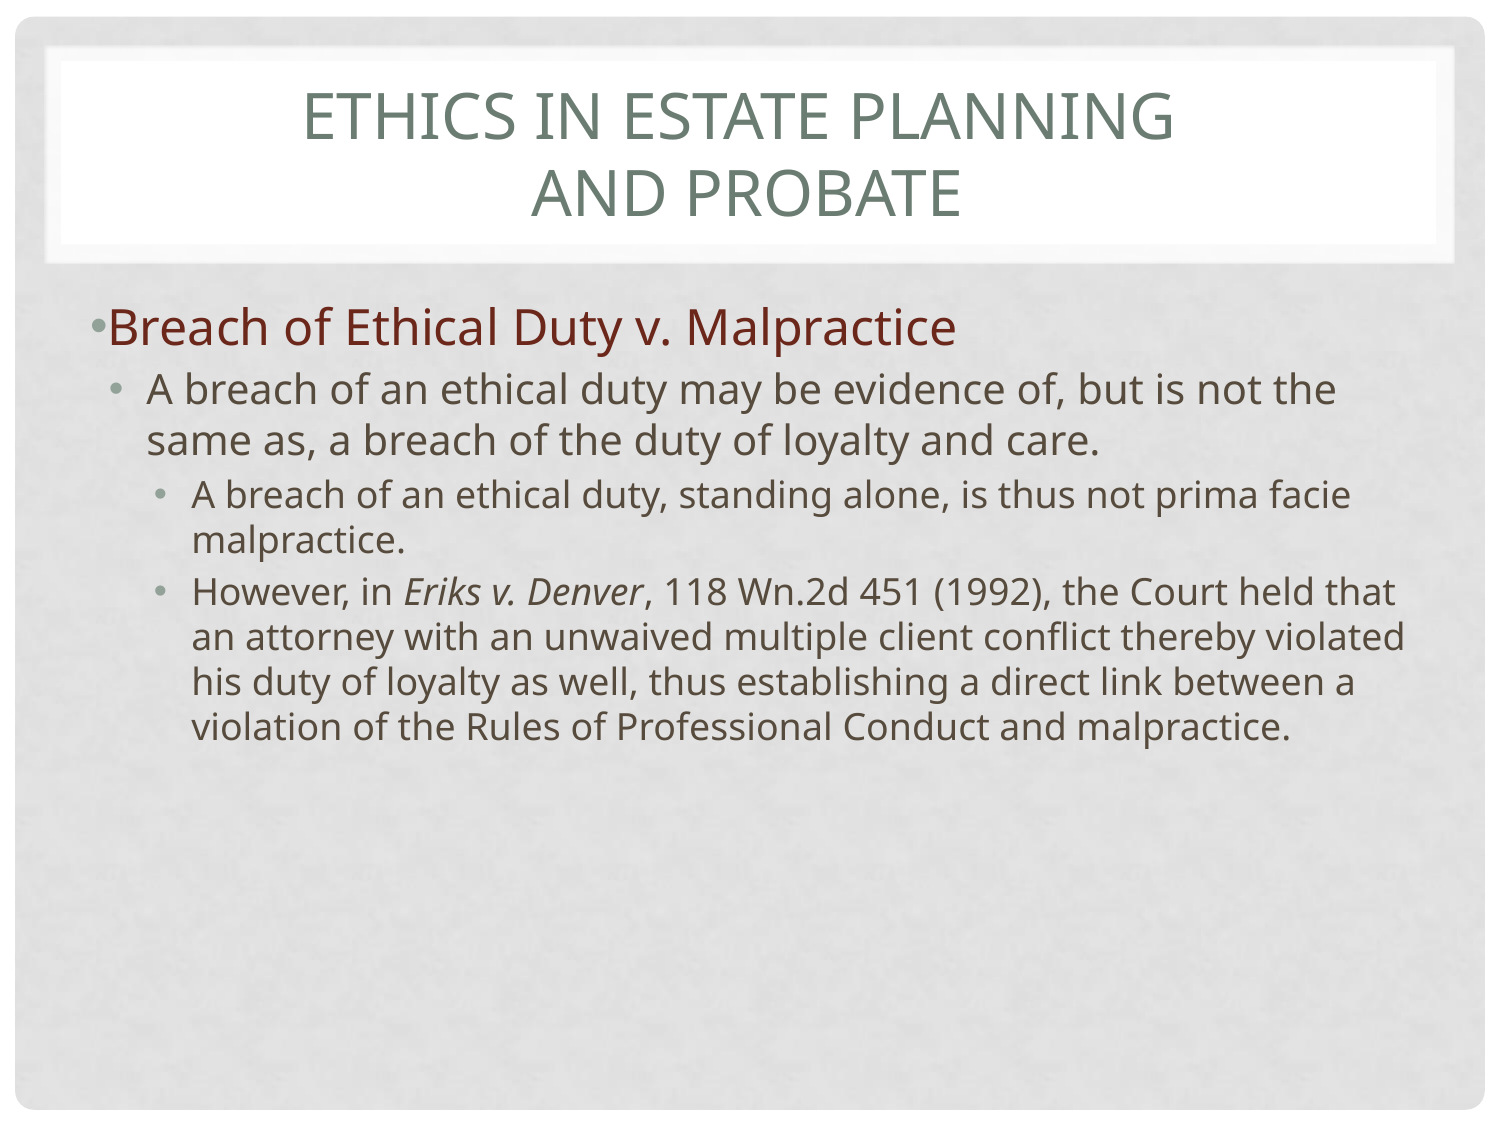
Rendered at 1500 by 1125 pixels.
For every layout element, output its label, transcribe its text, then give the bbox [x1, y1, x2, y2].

title ETHICS IN ESTATE PLANNING AND PROBATE [69, 66, 1425, 238]
picture [15, 16, 1485, 1110]
list Breach of Ethical Duty v. Malpractice A breach of an ethical duty may be evidence of, but is not the same as, a breach of the duty of loyalty and care. A breach of an ethical duty, standing alone, is thus not prima facie malpractice. However, in Eriks v. Denver, 118 Wn.2d 451 (1992), the Court held that an attorney with an unwaived multiple client conflict thereby violated his duty of loyalty as well, thus establishing a direct link between a violation of the Rules of Professional Conduct and malpractice. [75, 287, 1425, 1005]
